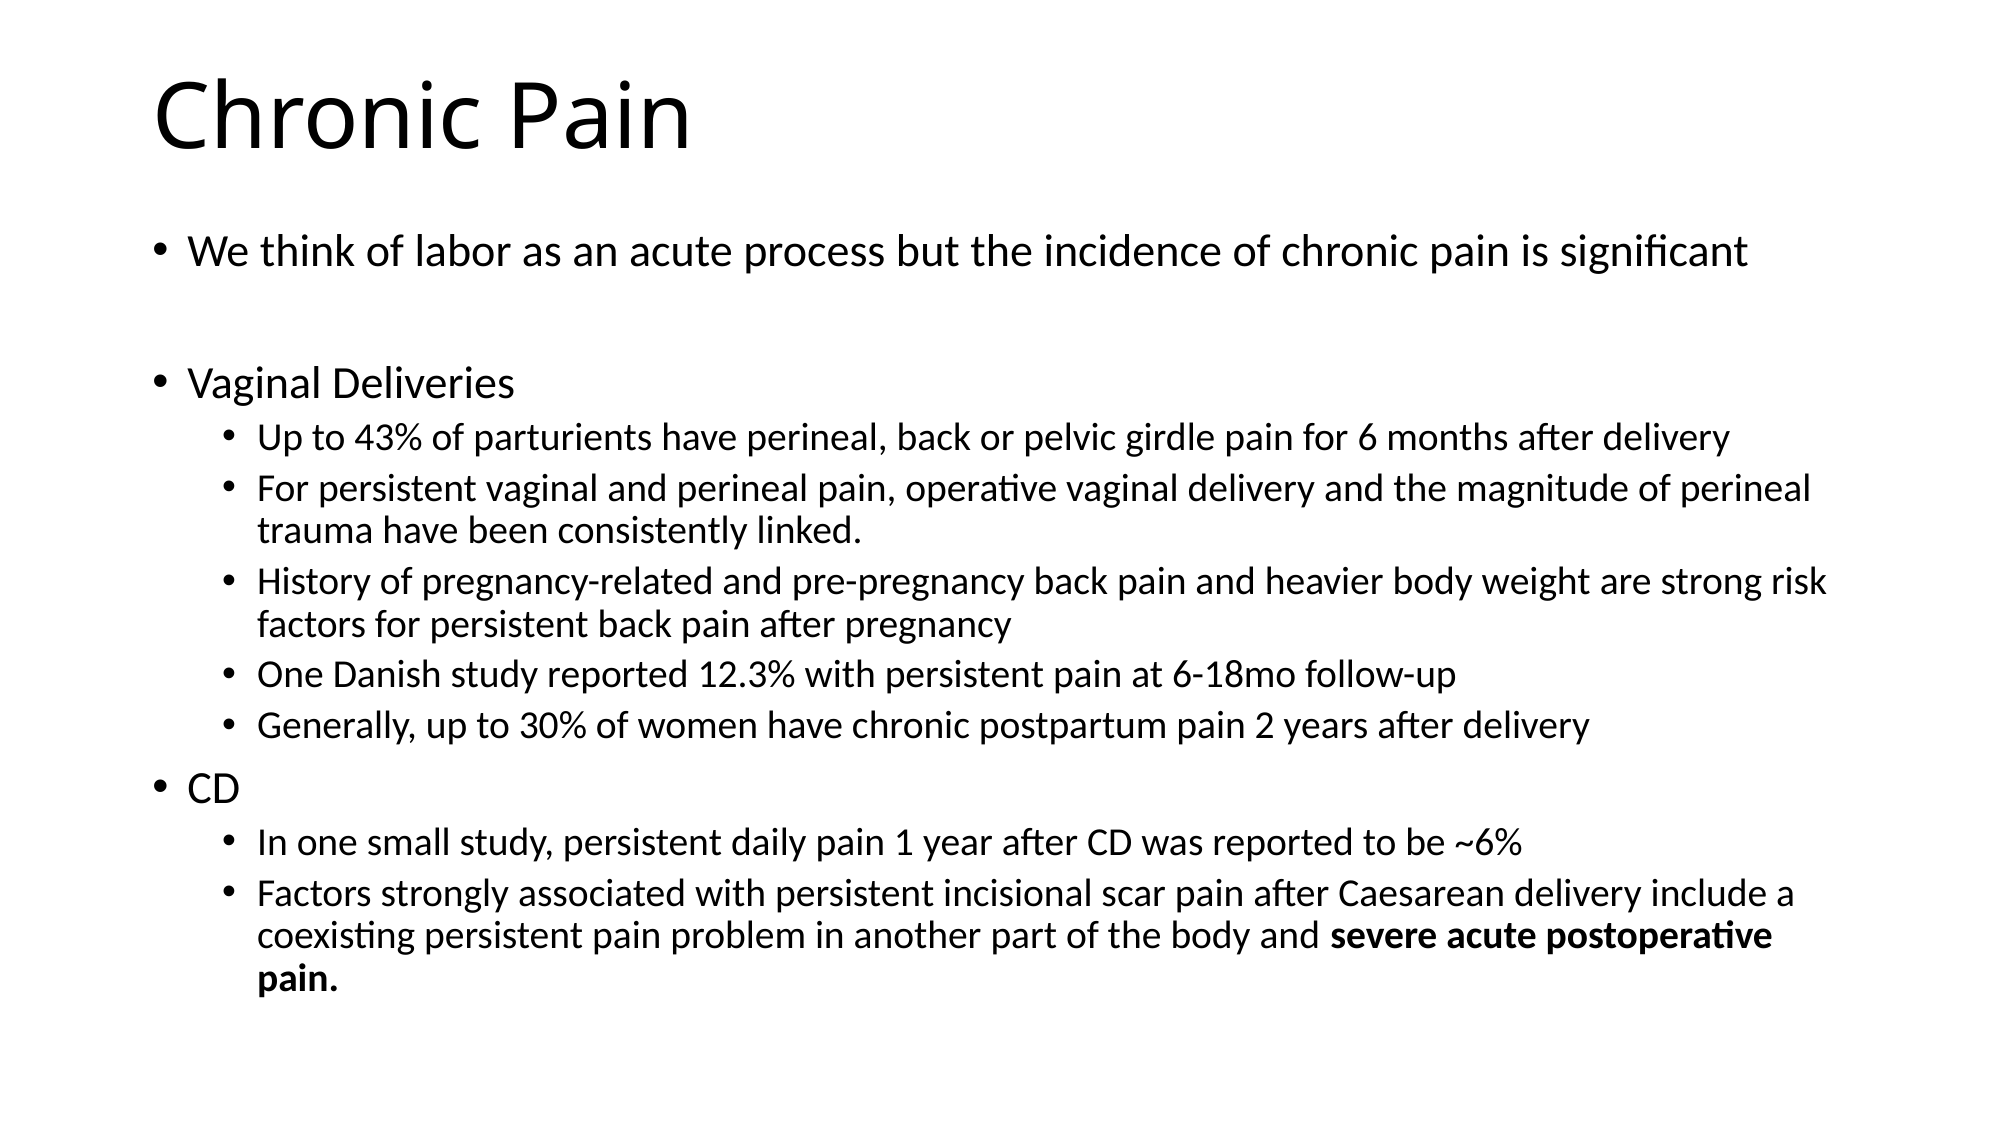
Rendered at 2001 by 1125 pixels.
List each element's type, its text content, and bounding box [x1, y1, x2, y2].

list We think of labor as an acute process but the incidence of chronic pain is significant Vaginal Deliveries Up to 43% of parturients have perineal, back or pelvic girdle pain for 6 months after delivery For persistent vaginal and perineal pain, operative vaginal delivery and the magnitude of perineal trauma have been consistently linked. History of pregnancy-related and pre-pregnancy back pain and heavier body weight are strong risk factors for persistent back pain after pregnancy One Danish study reported 12.3% with persistent pain at 6-18mo follow-up Generally, up to 30% of women have chronic postpartum pain 2 years after delivery CD In one small study, persistent daily pain 1 year after CD was reported to be ~6% Factors strongly associated with persistent incisional scar pain after Caesarean delivery include a coexisting persistent pain problem in another part of the body and severe acute postoperative pain. [137, 219, 1863, 1014]
title Chronic Pain [137, 9, 1863, 219]
